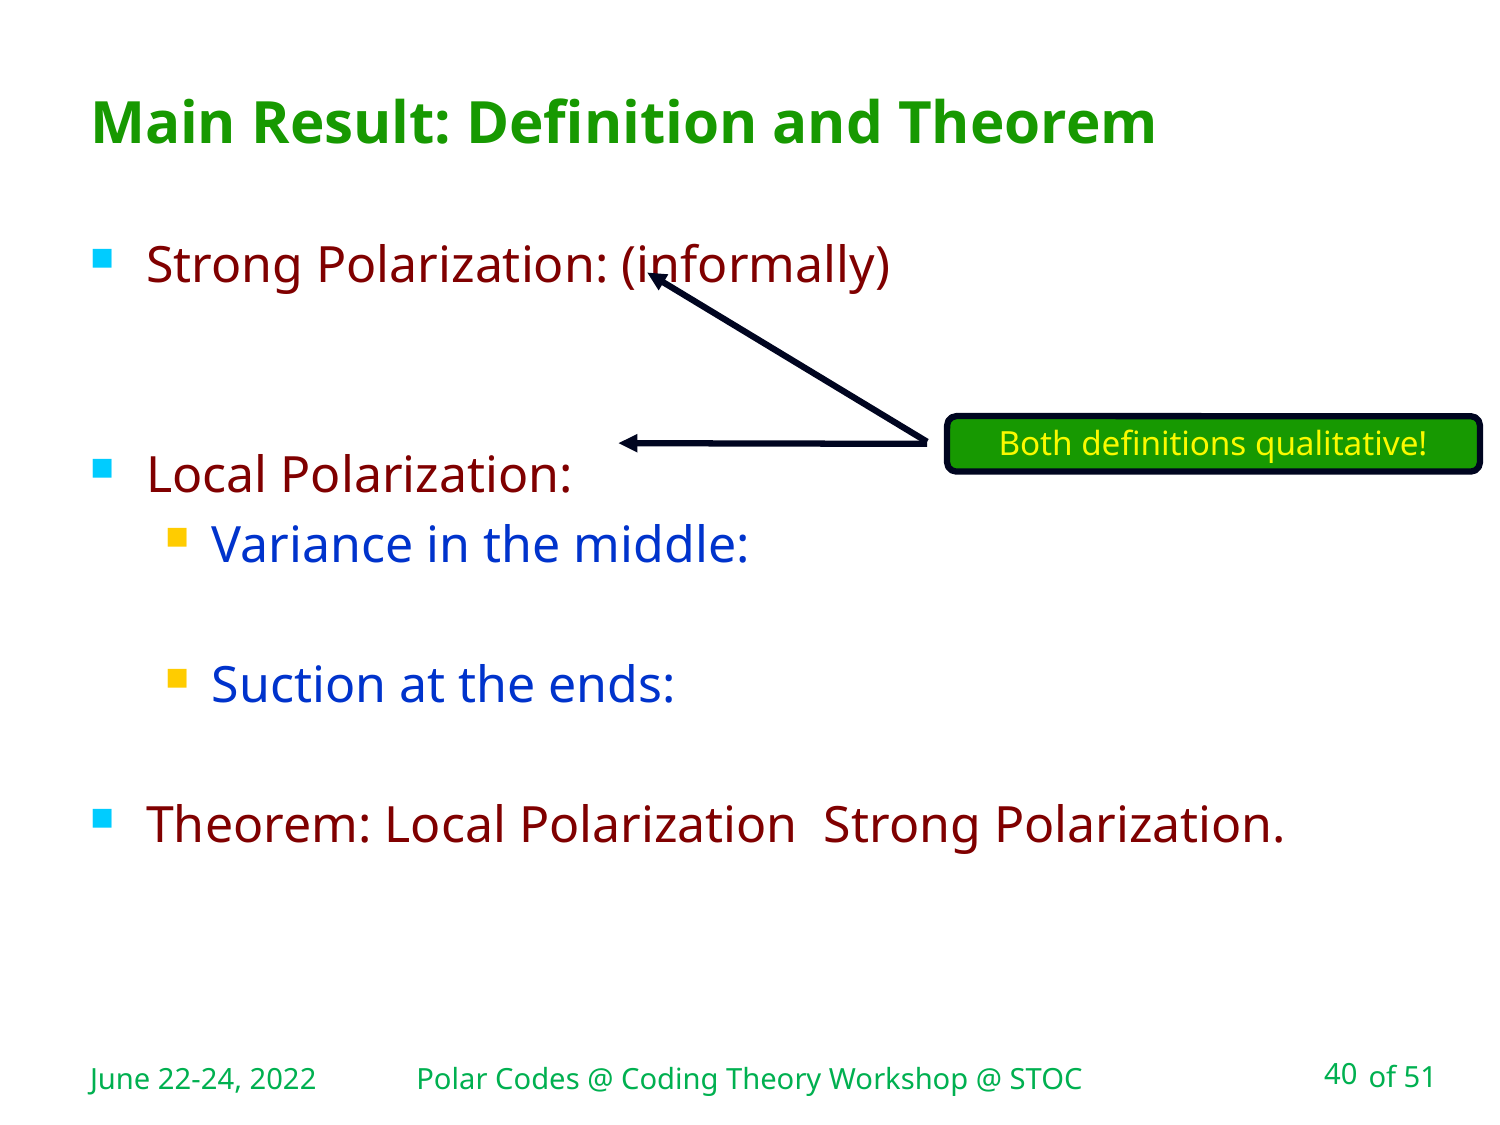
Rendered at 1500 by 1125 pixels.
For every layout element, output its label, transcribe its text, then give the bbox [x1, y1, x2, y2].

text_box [618, 272, 1500, 472]
slide_number 40 [1147, 1024, 1373, 1103]
title Main Result: Definition and Theorem [75, 62, 1425, 163]
footer Polar Codes @ Coding Theory Workshop @ STOC [360, 1024, 1140, 1103]
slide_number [75, 1024, 360, 1103]
